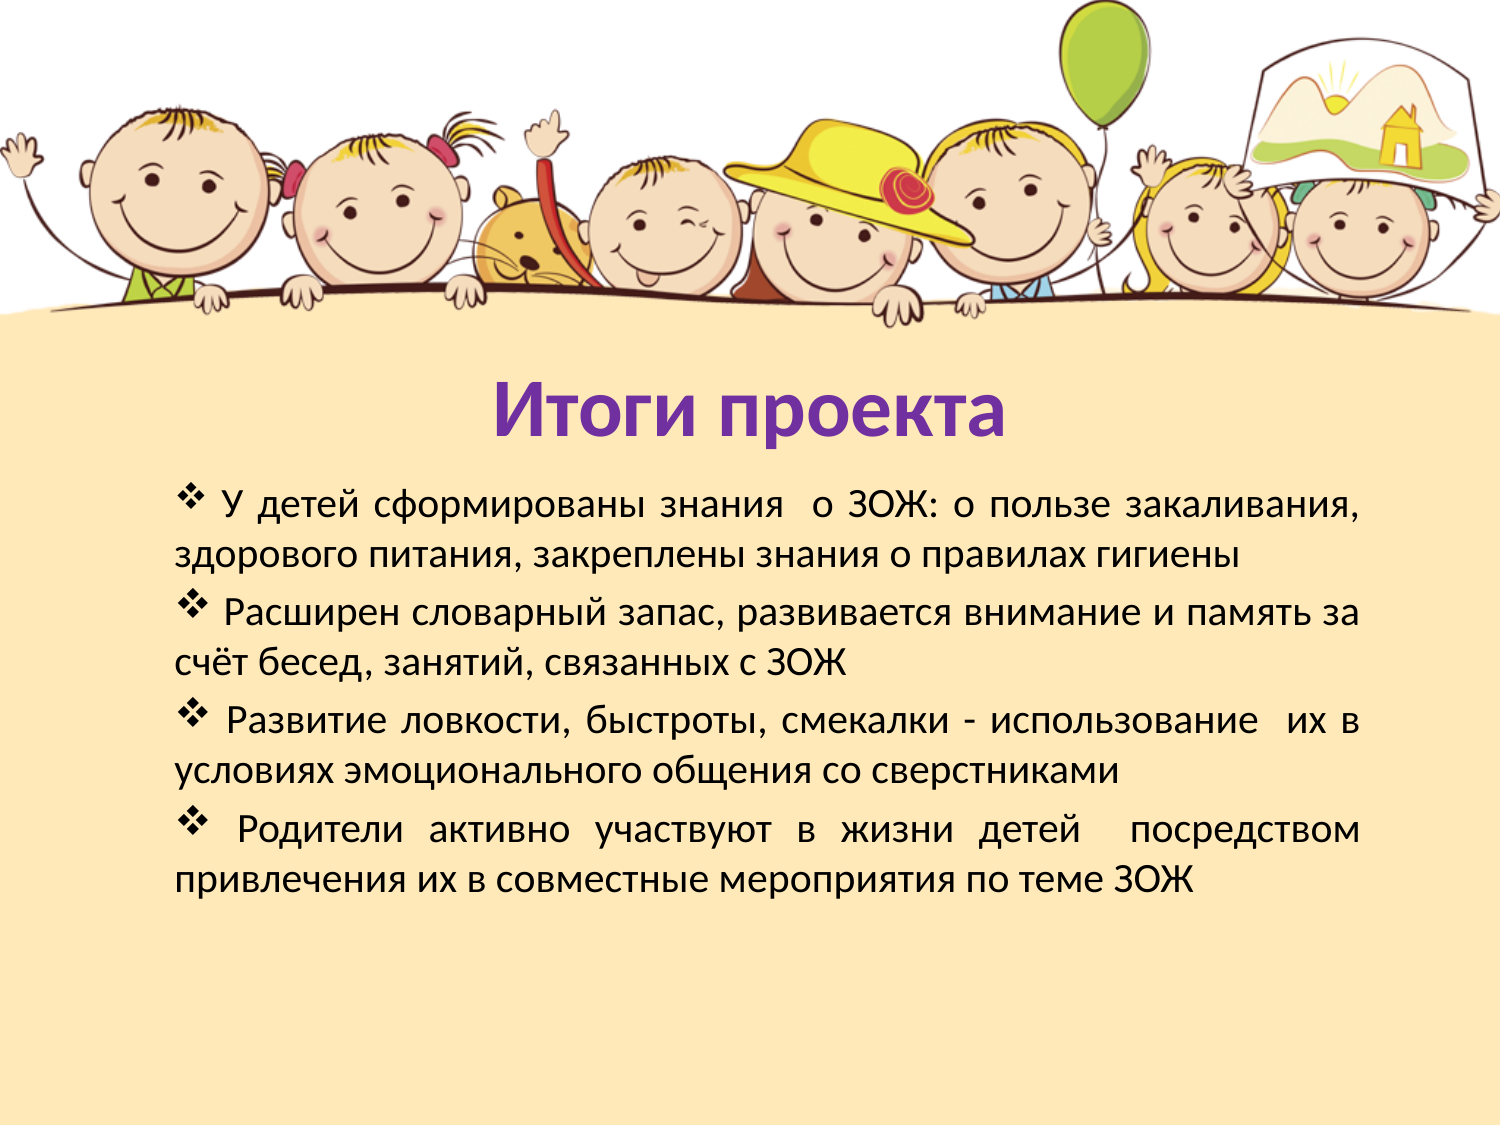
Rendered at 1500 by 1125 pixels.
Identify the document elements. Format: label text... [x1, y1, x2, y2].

title Итоги проекта [112, 326, 1388, 481]
picture [0, 0, 1500, 1125]
subtitle У детей сформированы знания о ЗОЖ: о пользе закаливания, здорового питания, закреплены знания о правилах гигиены Расширен словарный запас, развивается внимание и память за счёт бесед, занятий, связанных с ЗОЖ Развитие ловкости, быстроты, смекалки - использование их в условиях эмоционального общения со сверстниками Родители активно участвуют в жизни детей посредством привлечения их в совместные мероприятия по теме ЗОЖ [159, 467, 1377, 1036]
